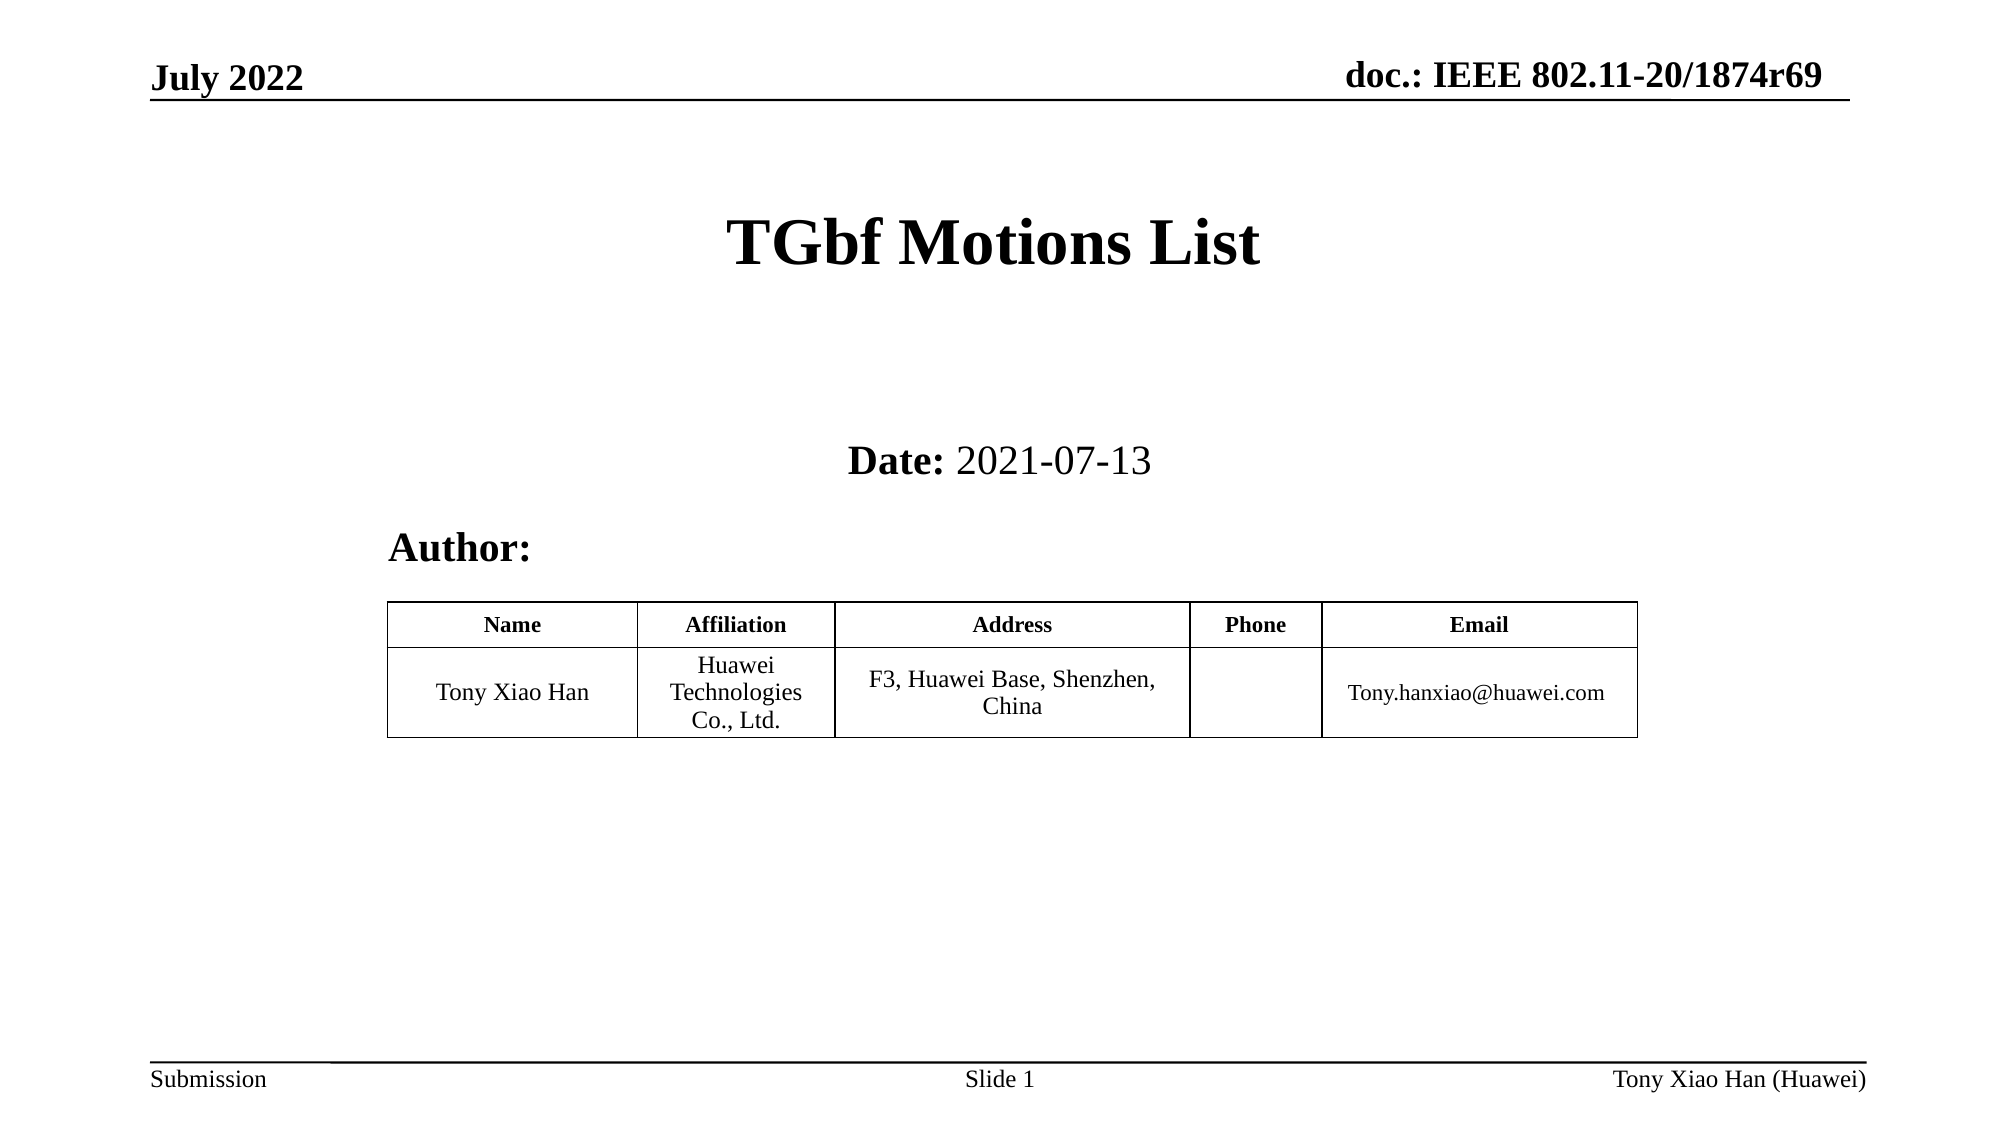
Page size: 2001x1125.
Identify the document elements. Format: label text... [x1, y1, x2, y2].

list Date: 2021-07-13 [362, 425, 1638, 488]
text_box Author: [362, 512, 600, 575]
table_cell [1191, 648, 1321, 737]
table_cell Tony Xiao Han [388, 648, 637, 737]
table_cell Huawei Technologies Co., Ltd. [638, 648, 834, 737]
table_header Address [836, 603, 1189, 647]
table_header Name [388, 603, 637, 647]
table_cell F3, Huawei Base, Shenzhen, China [836, 648, 1189, 737]
table_header Affiliation [638, 603, 834, 647]
table_header Email [1323, 603, 1637, 647]
table_cell Tony.hanxiao@huawei.com [1323, 648, 1637, 737]
table_header Phone [1191, 603, 1321, 647]
title TGbf Motions List [312, 149, 1675, 325]
